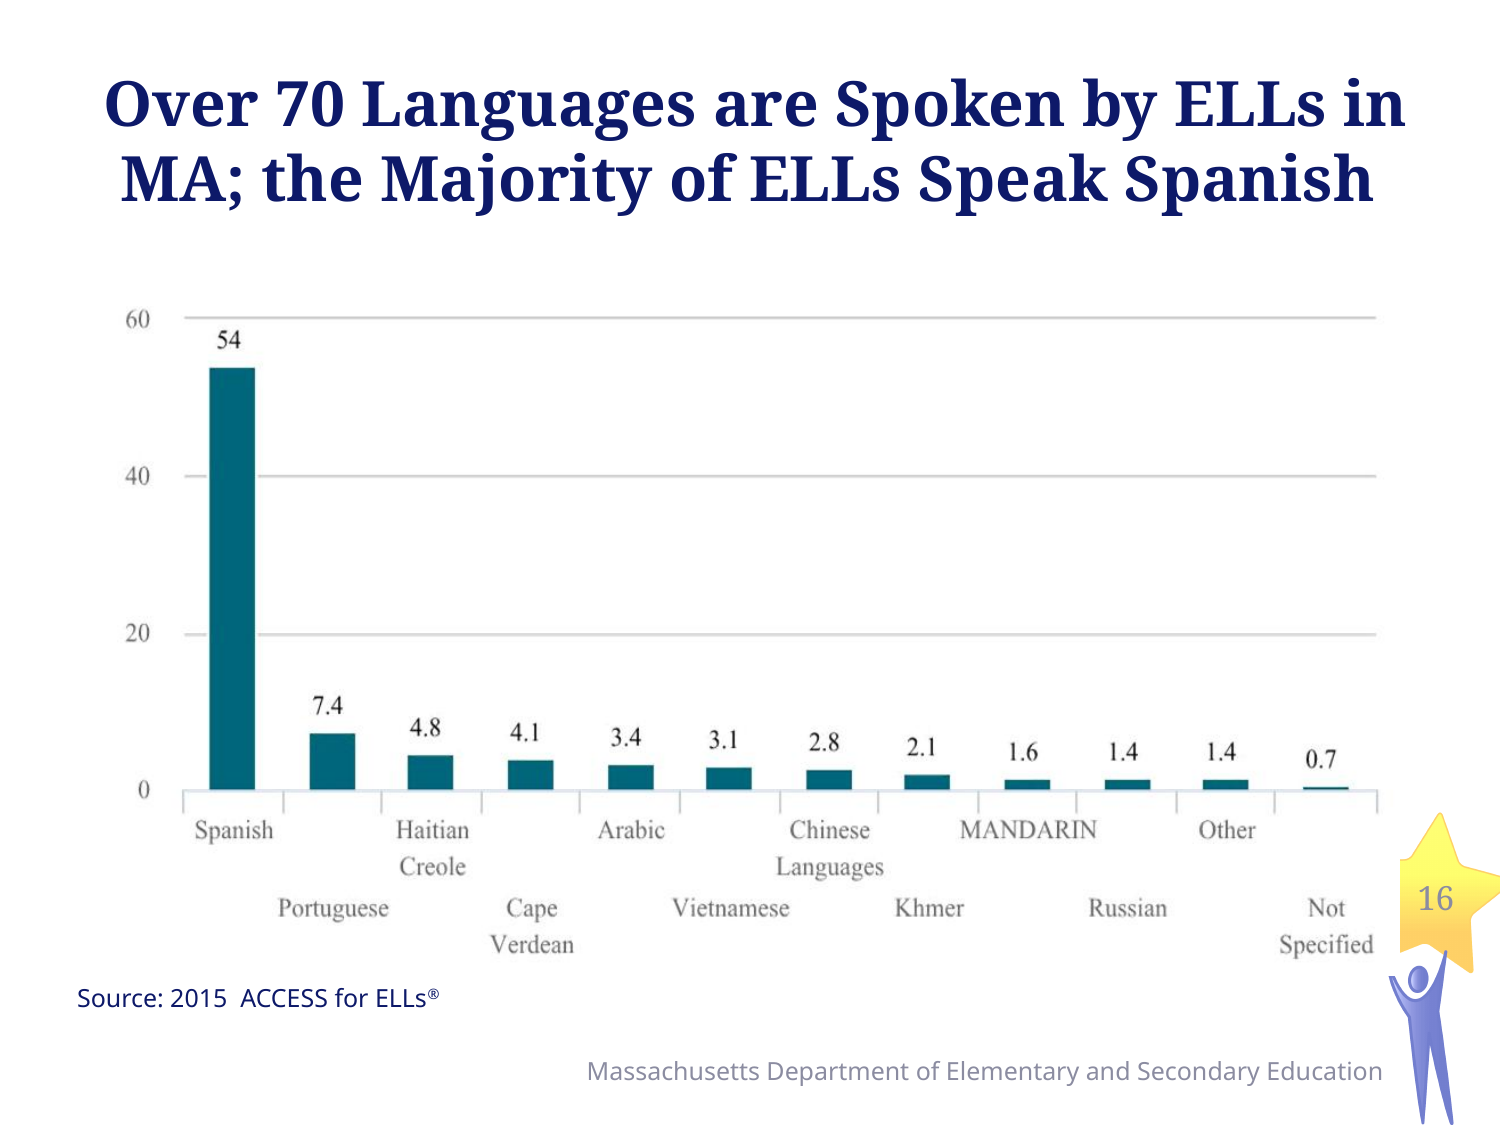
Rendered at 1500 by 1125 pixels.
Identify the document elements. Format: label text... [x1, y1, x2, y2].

title Over 70 Languages are Spoken by ELLs in MA; the Majority of ELLs Speak Spanish [50, 45, 1463, 233]
footer Massachusetts Department of Elementary and Secondary Education [512, 1042, 1400, 1103]
slide_number 16 [1404, 862, 1480, 938]
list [99, 278, 1401, 977]
text_box Source: 2015 ACCESS for ELLs® [62, 975, 600, 1020]
